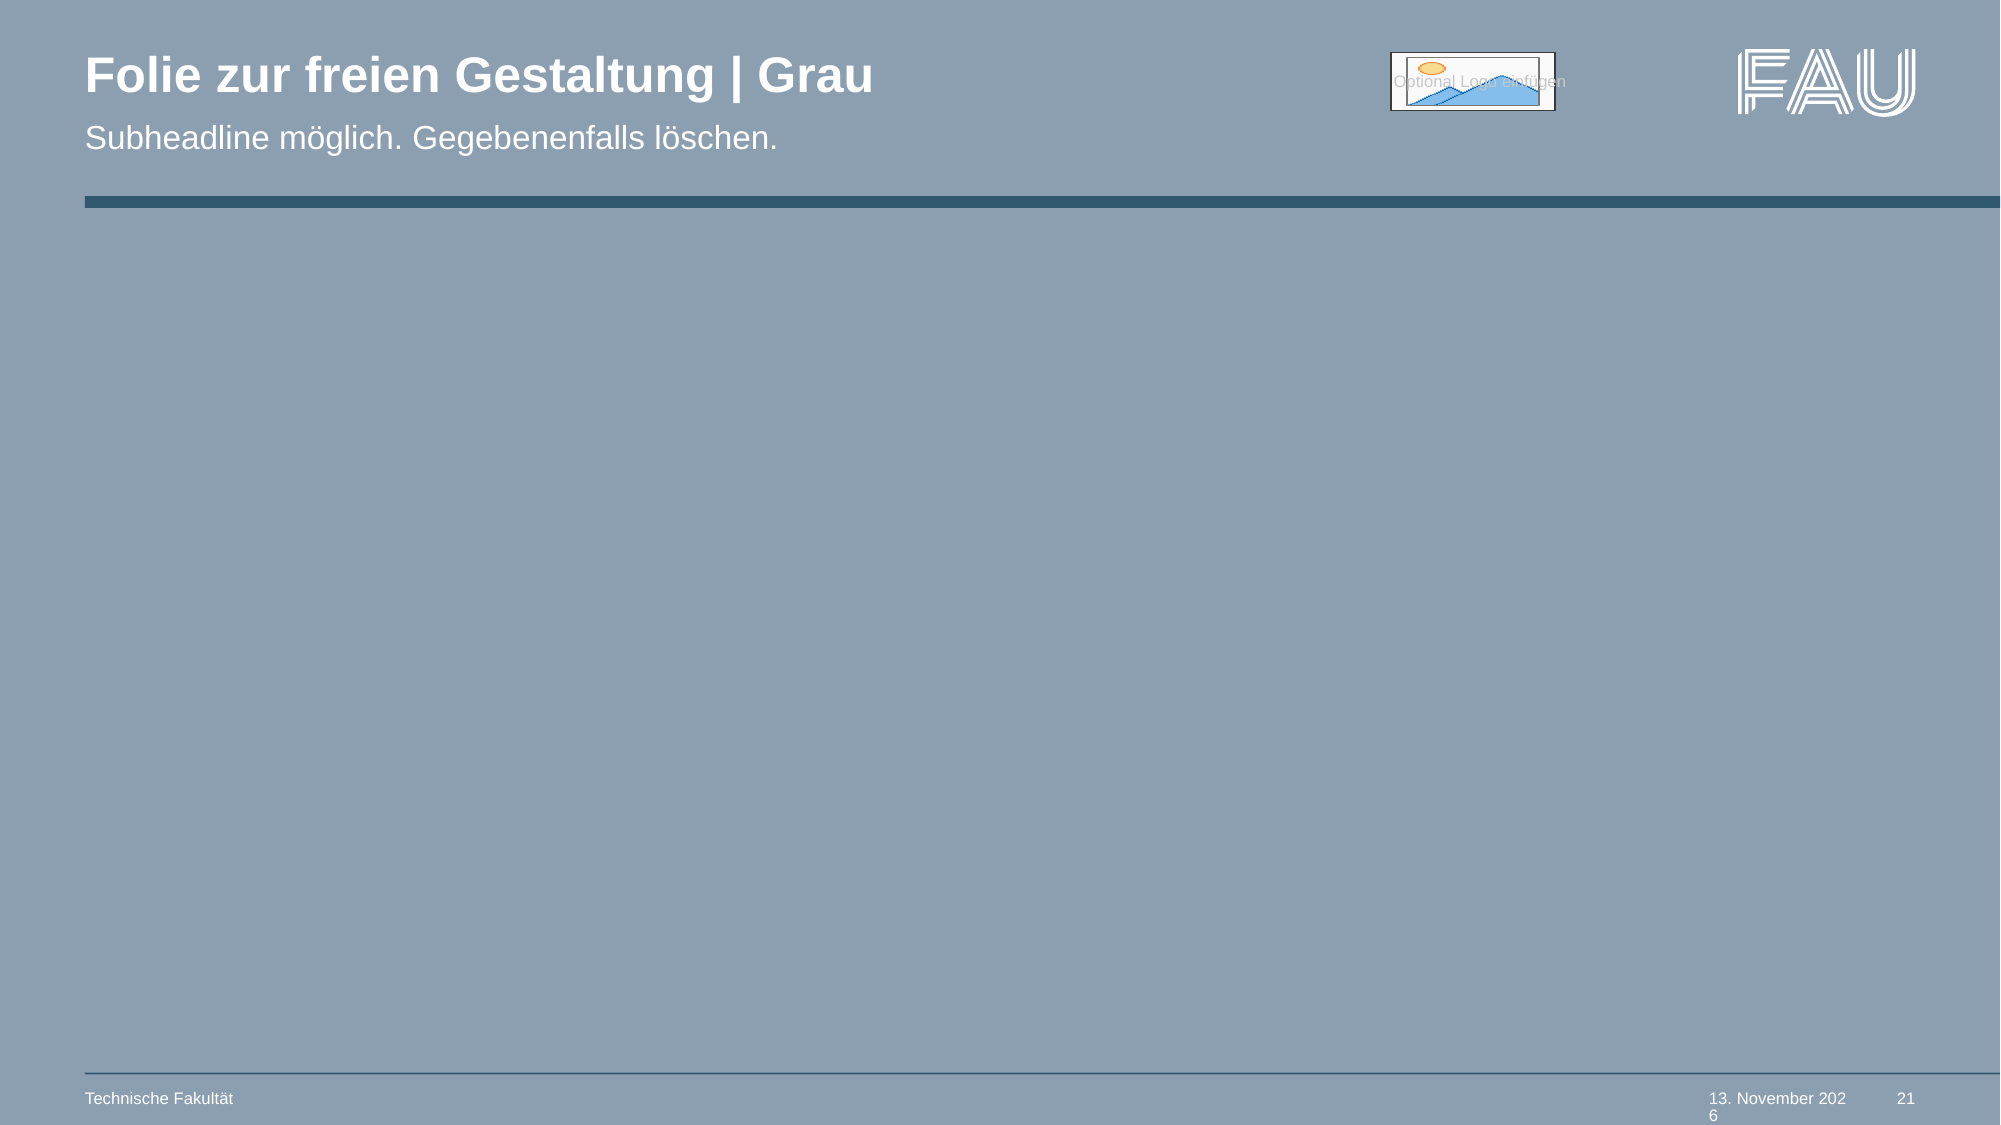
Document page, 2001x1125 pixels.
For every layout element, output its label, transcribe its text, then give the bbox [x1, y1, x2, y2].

title Folie zur freien Gestaltung | Grau [85, 49, 1208, 104]
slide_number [1708, 1088, 1849, 1109]
slide_number 21 [1883, 1088, 1916, 1109]
list Subheadline möglich. Gegebenenfalls löschen. [85, 112, 1208, 154]
footer Technische Fakultät [85, 1088, 983, 1109]
picture [1383, 49, 1562, 113]
